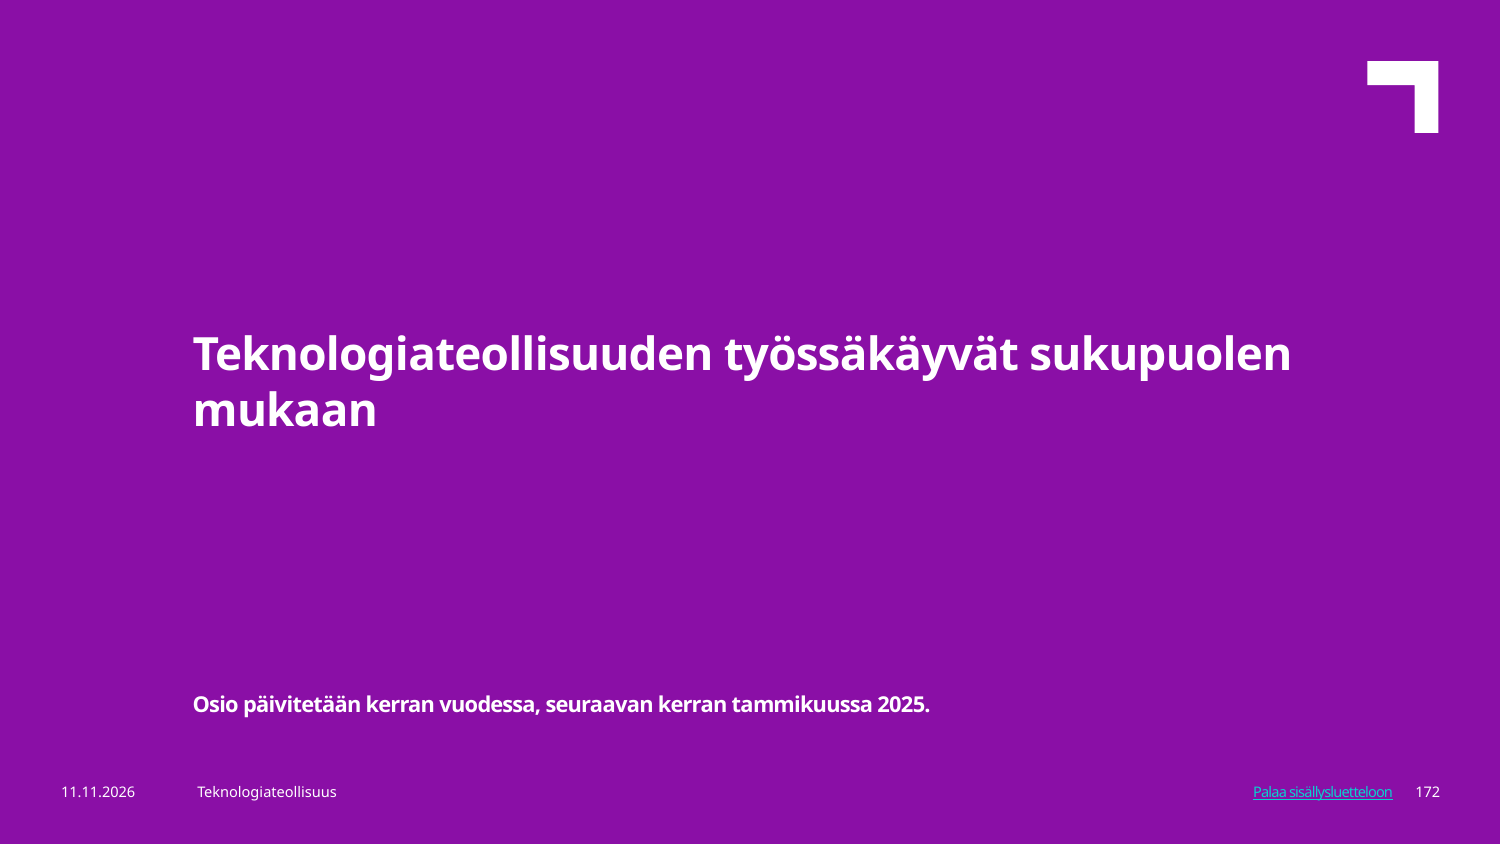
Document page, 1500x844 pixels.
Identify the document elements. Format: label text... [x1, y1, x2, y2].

slide_number 172 [1313, 775, 1456, 803]
list Teknologiateollisuuden työssäkäyvät sukupuolen mukaan Osio päivitetään kerran vuodessa, seuraavan kerran tammikuussa 2025. [175, 315, 1321, 507]
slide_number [46, 775, 182, 803]
footer Teknologiateollisuus [182, 775, 395, 803]
text_box Palaa sisällysluetteloon [1247, 777, 1431, 809]
